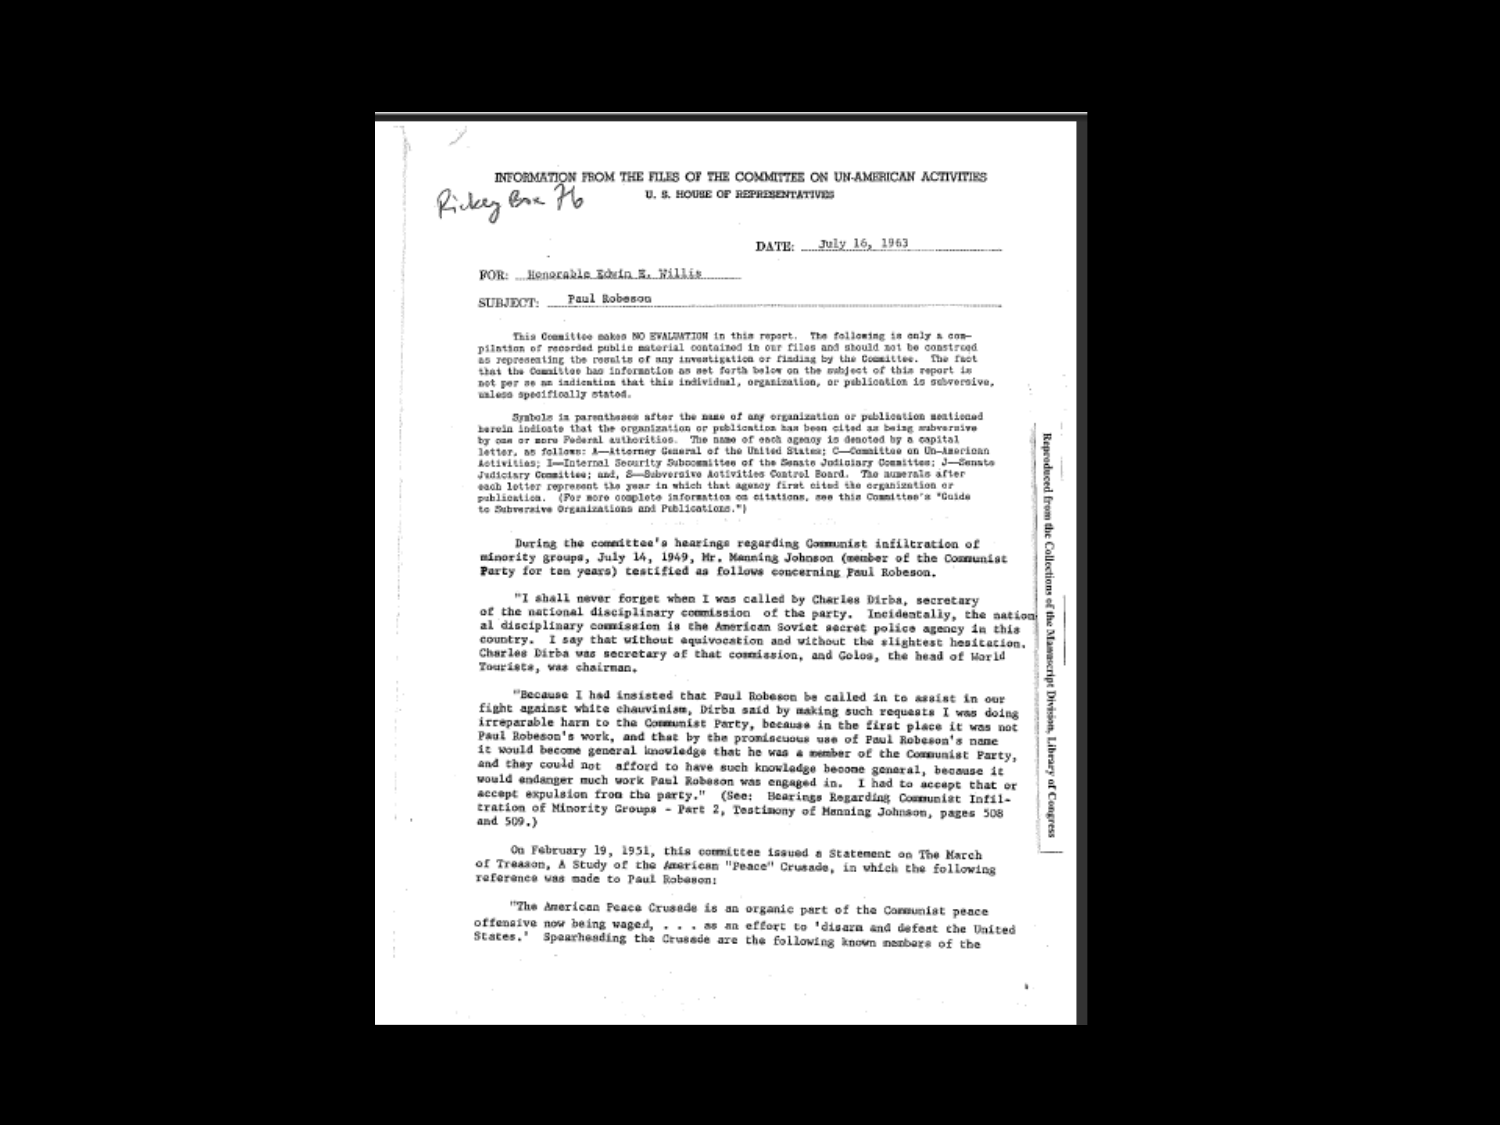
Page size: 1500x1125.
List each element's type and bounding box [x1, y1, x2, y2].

picture [374, 112, 1088, 1026]
